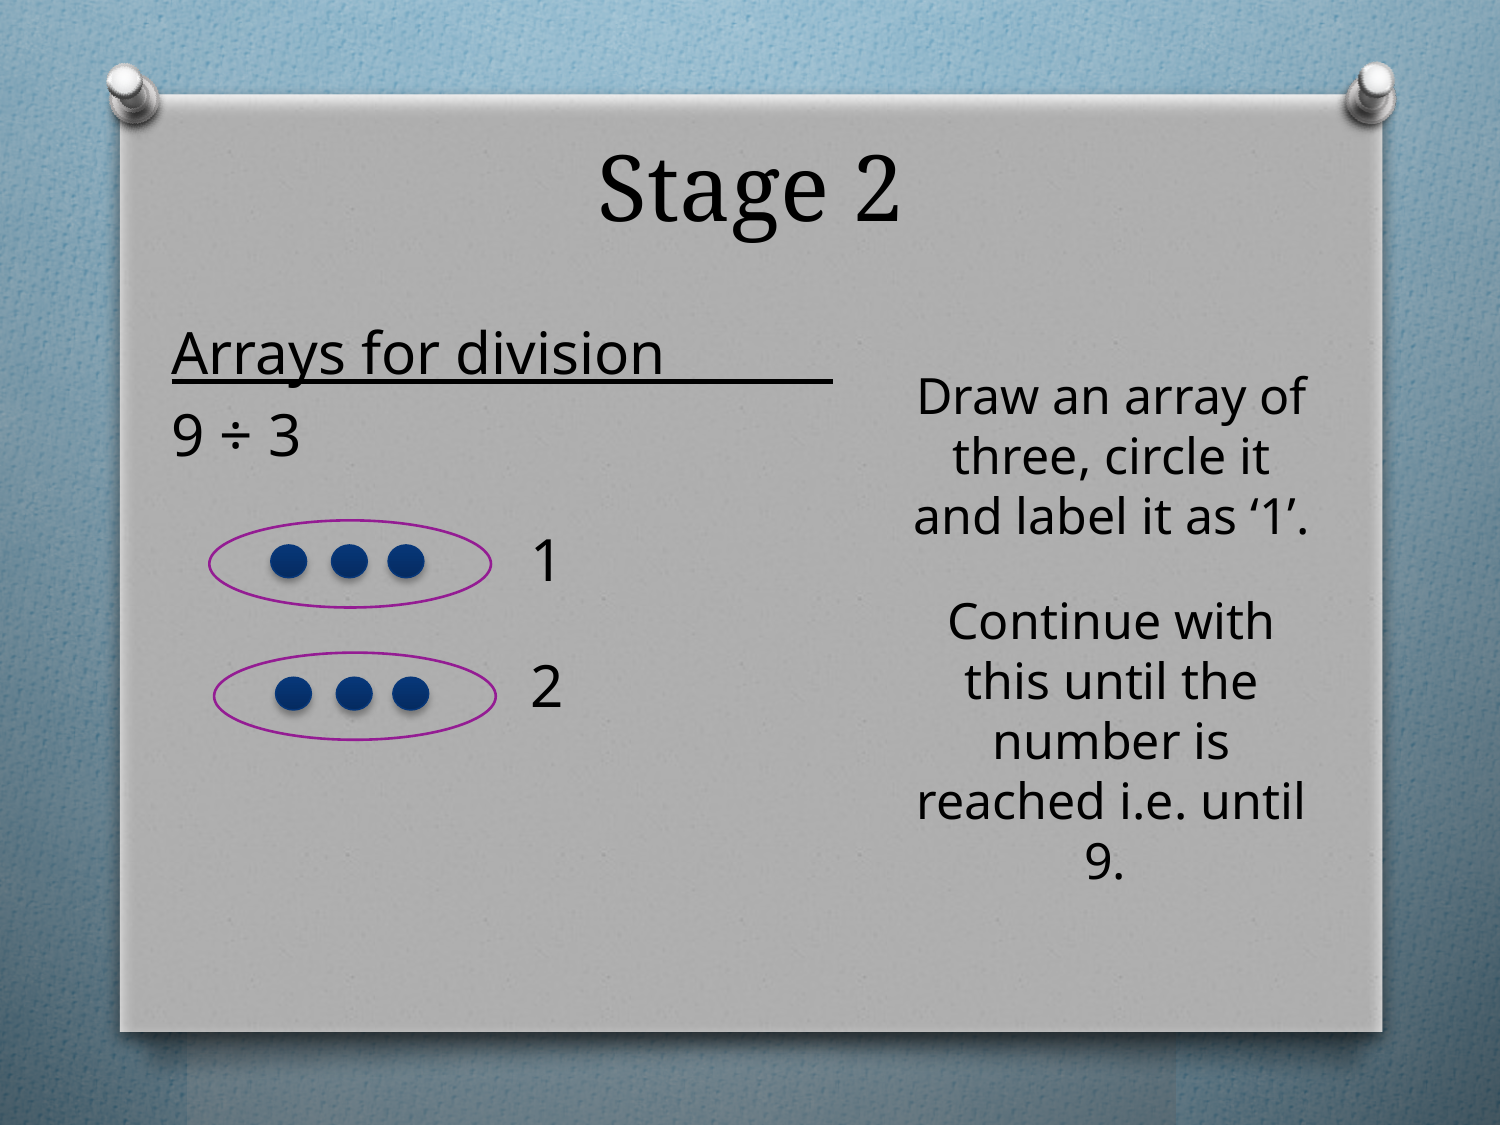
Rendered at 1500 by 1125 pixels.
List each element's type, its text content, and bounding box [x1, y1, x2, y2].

picture [1317, 35, 1439, 156]
title Stage 2 [179, 116, 1323, 253]
text_box 1 [516, 515, 596, 601]
text_box 2 [516, 641, 596, 727]
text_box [213, 652, 496, 740]
list Arrays for division 9 ÷ 3 [156, 308, 1265, 939]
picture [75, 29, 198, 153]
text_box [209, 520, 492, 608]
text_box Draw an array of three, circle it and label it as ‘1’. Continue with this until the number is reached i.e. until 9. [897, 357, 1326, 898]
